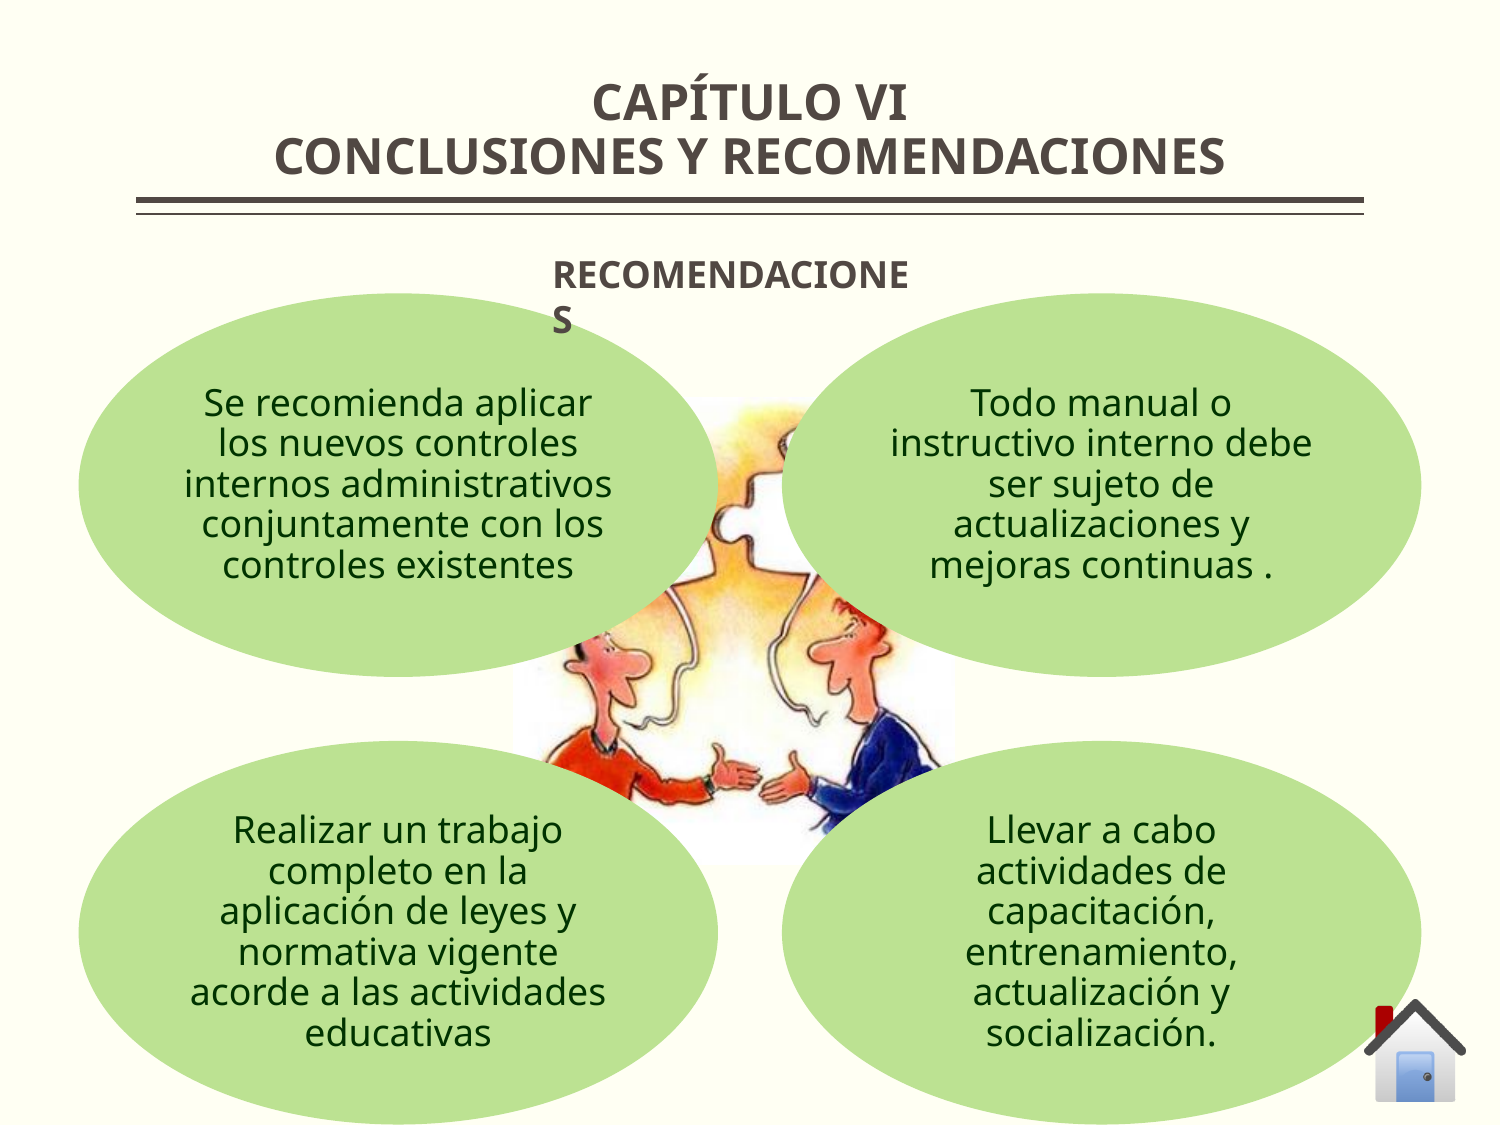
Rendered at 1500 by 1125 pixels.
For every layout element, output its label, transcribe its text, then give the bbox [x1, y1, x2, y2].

title CAPÍTULO VI CONCLUSIONES Y RECOMENDACIONES [135, 12, 1364, 193]
picture [1364, 999, 1466, 1102]
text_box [0, 292, 1500, 1125]
text_box RECOMENDACIONES [537, 243, 939, 292]
